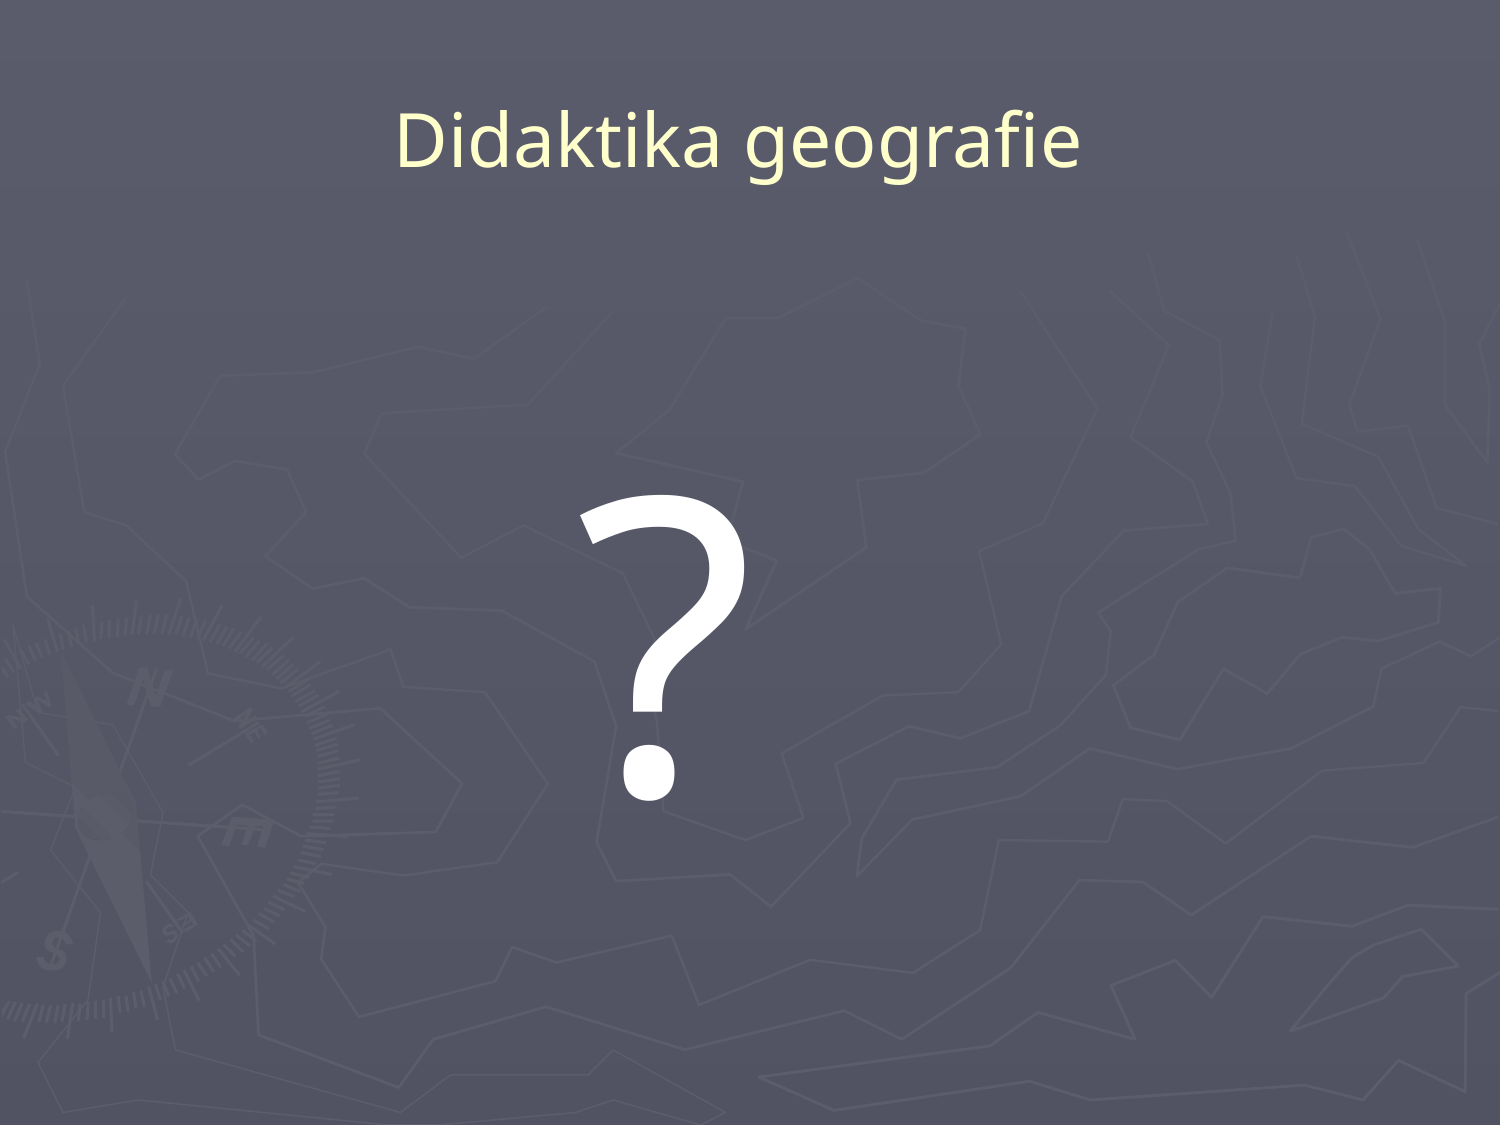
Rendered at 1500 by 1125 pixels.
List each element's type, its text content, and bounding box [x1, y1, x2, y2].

text_box ? [561, 373, 951, 886]
title Didaktika geografie [49, 37, 1451, 226]
